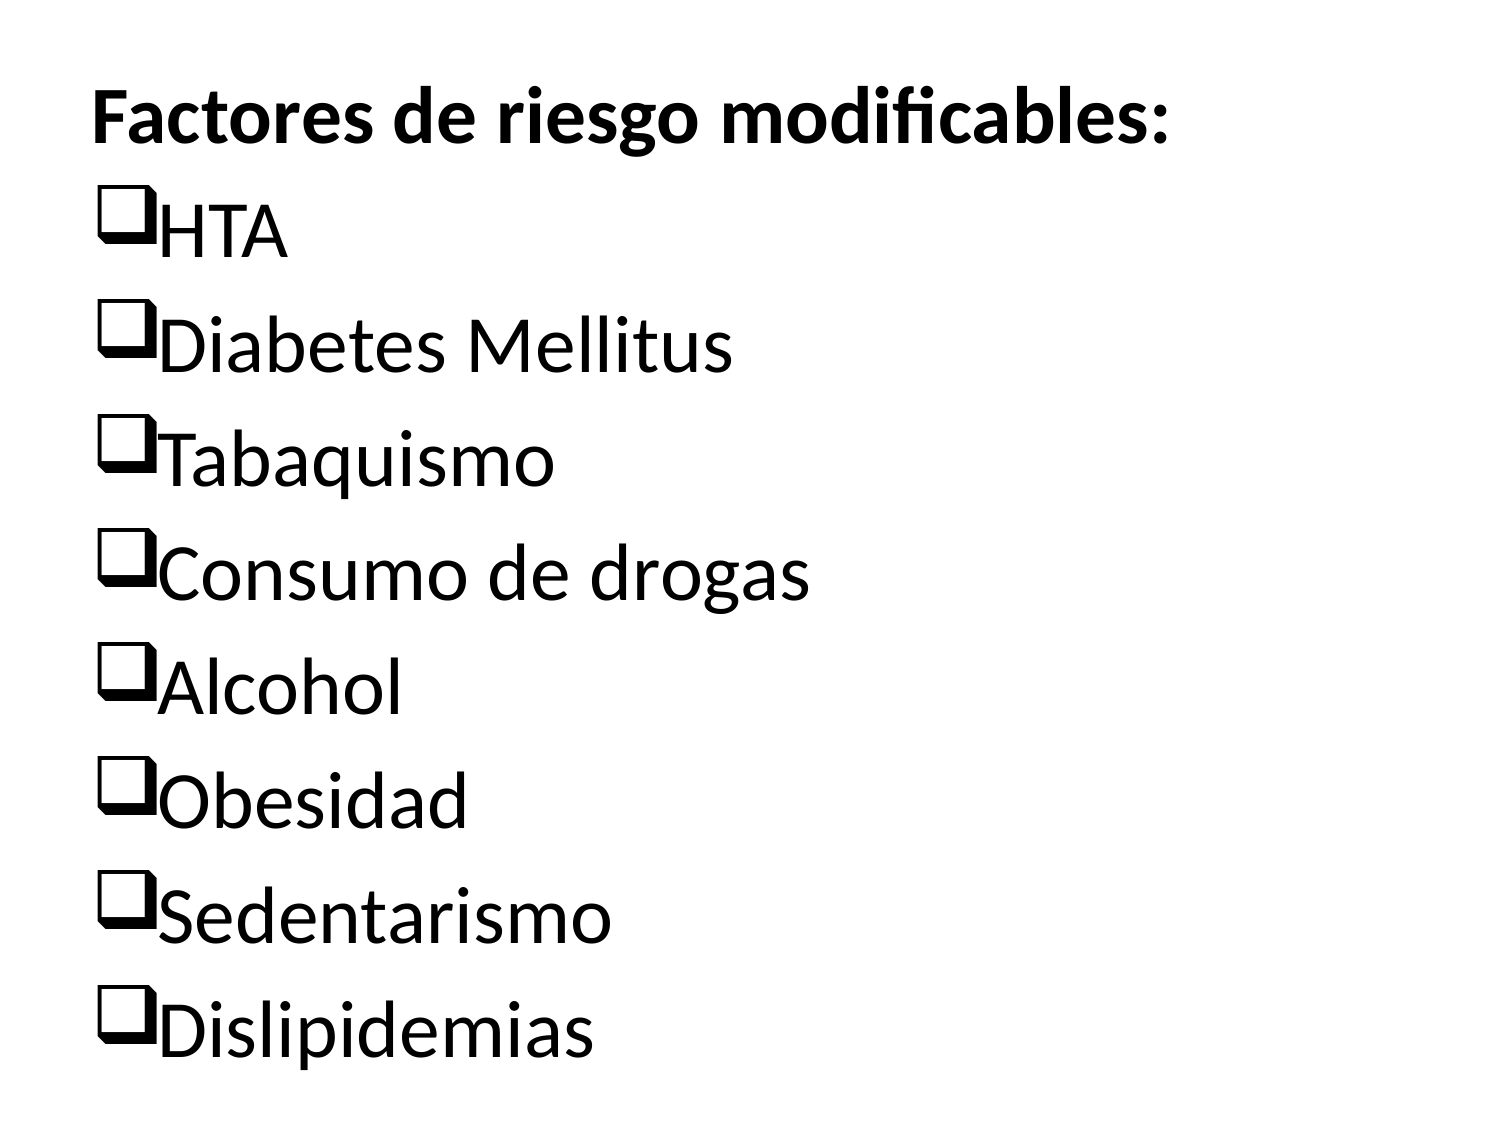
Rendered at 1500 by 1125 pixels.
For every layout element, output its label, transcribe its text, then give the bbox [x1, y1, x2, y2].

list Factores de riesgo modificables: HTA Diabetes Mellitus Tabaquismo Consumo de drogas Alcohol Obesidad Sedentarismo Dislipidemias [76, 54, 1427, 1083]
